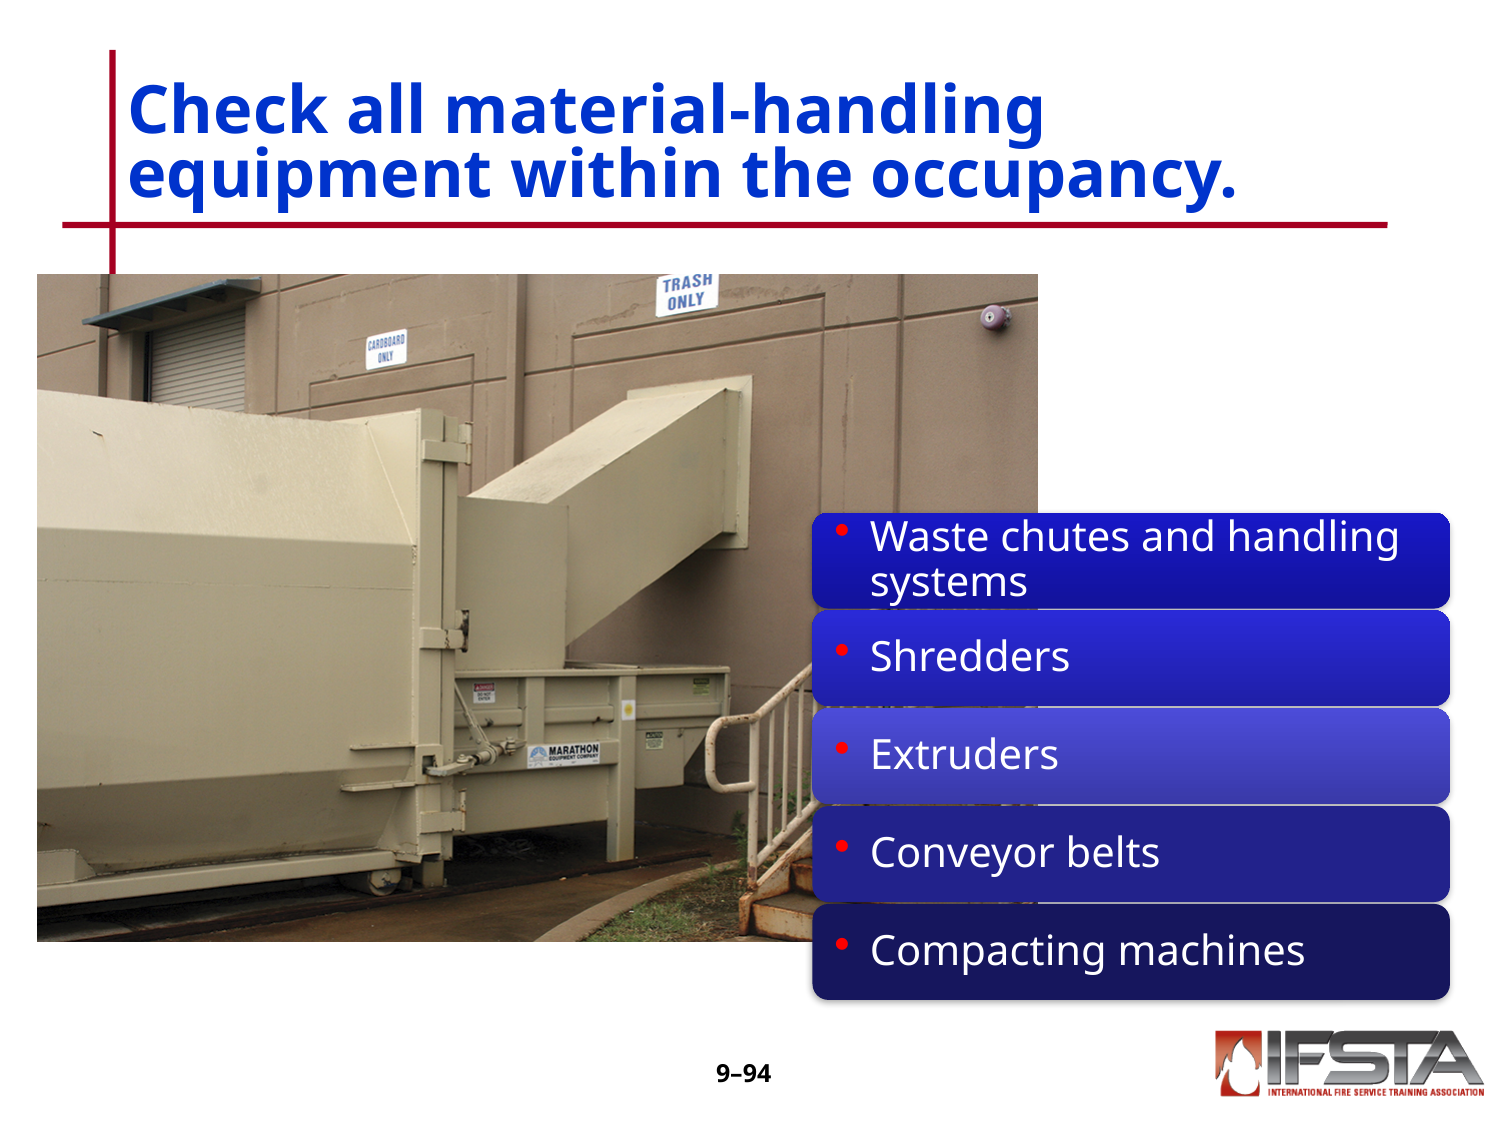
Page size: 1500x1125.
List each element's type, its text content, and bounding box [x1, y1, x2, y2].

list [812, 512, 1451, 1001]
slide_number 9–93 [587, 1050, 900, 1125]
title Check all material-handling equipment within the occupancy. [112, 75, 1413, 225]
picture [1215, 1030, 1485, 1099]
picture [37, 274, 1038, 943]
